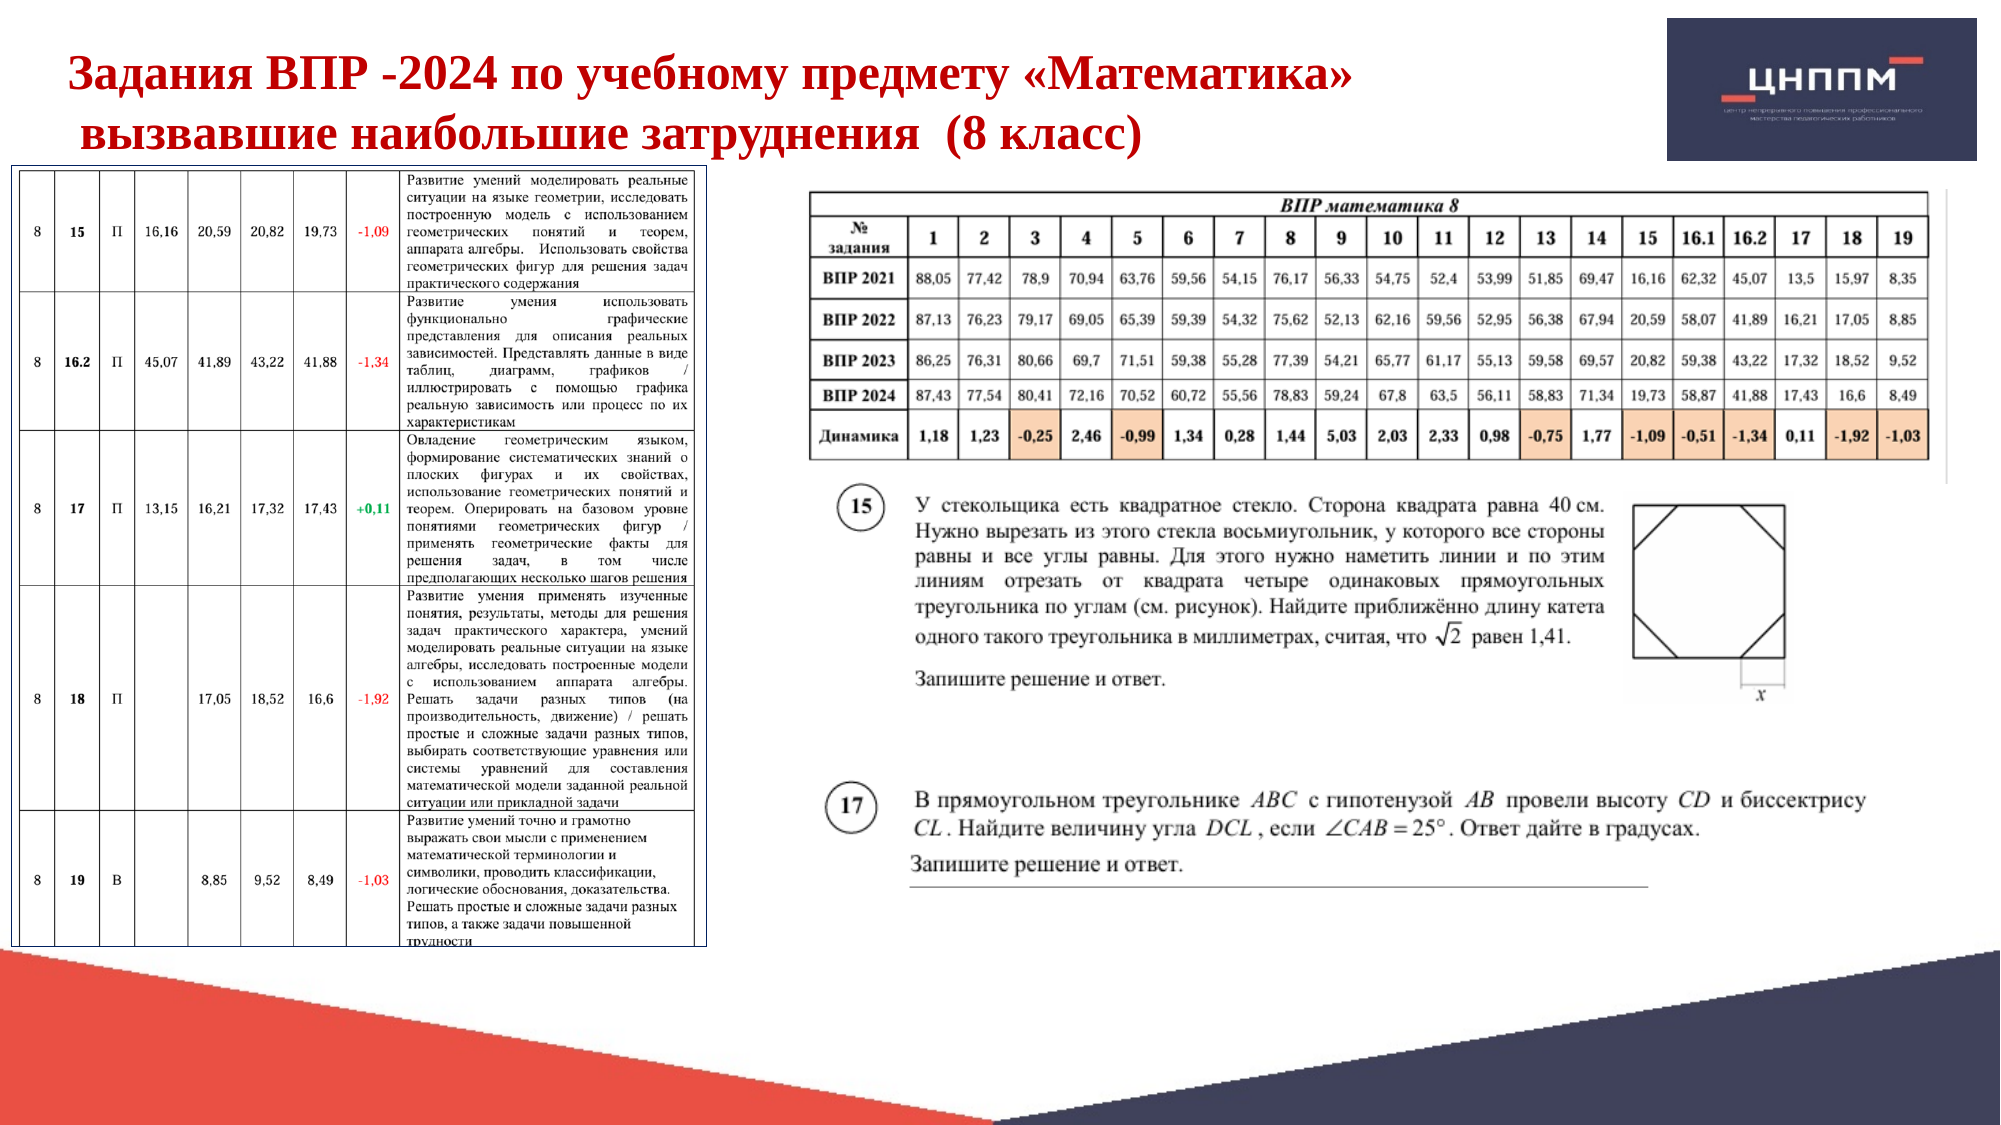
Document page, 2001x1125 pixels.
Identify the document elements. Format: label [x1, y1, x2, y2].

picture [11, 165, 707, 946]
picture [782, 776, 1888, 896]
picture [1667, 18, 1977, 161]
picture [782, 189, 1948, 709]
list [0, 3, 2000, 1125]
